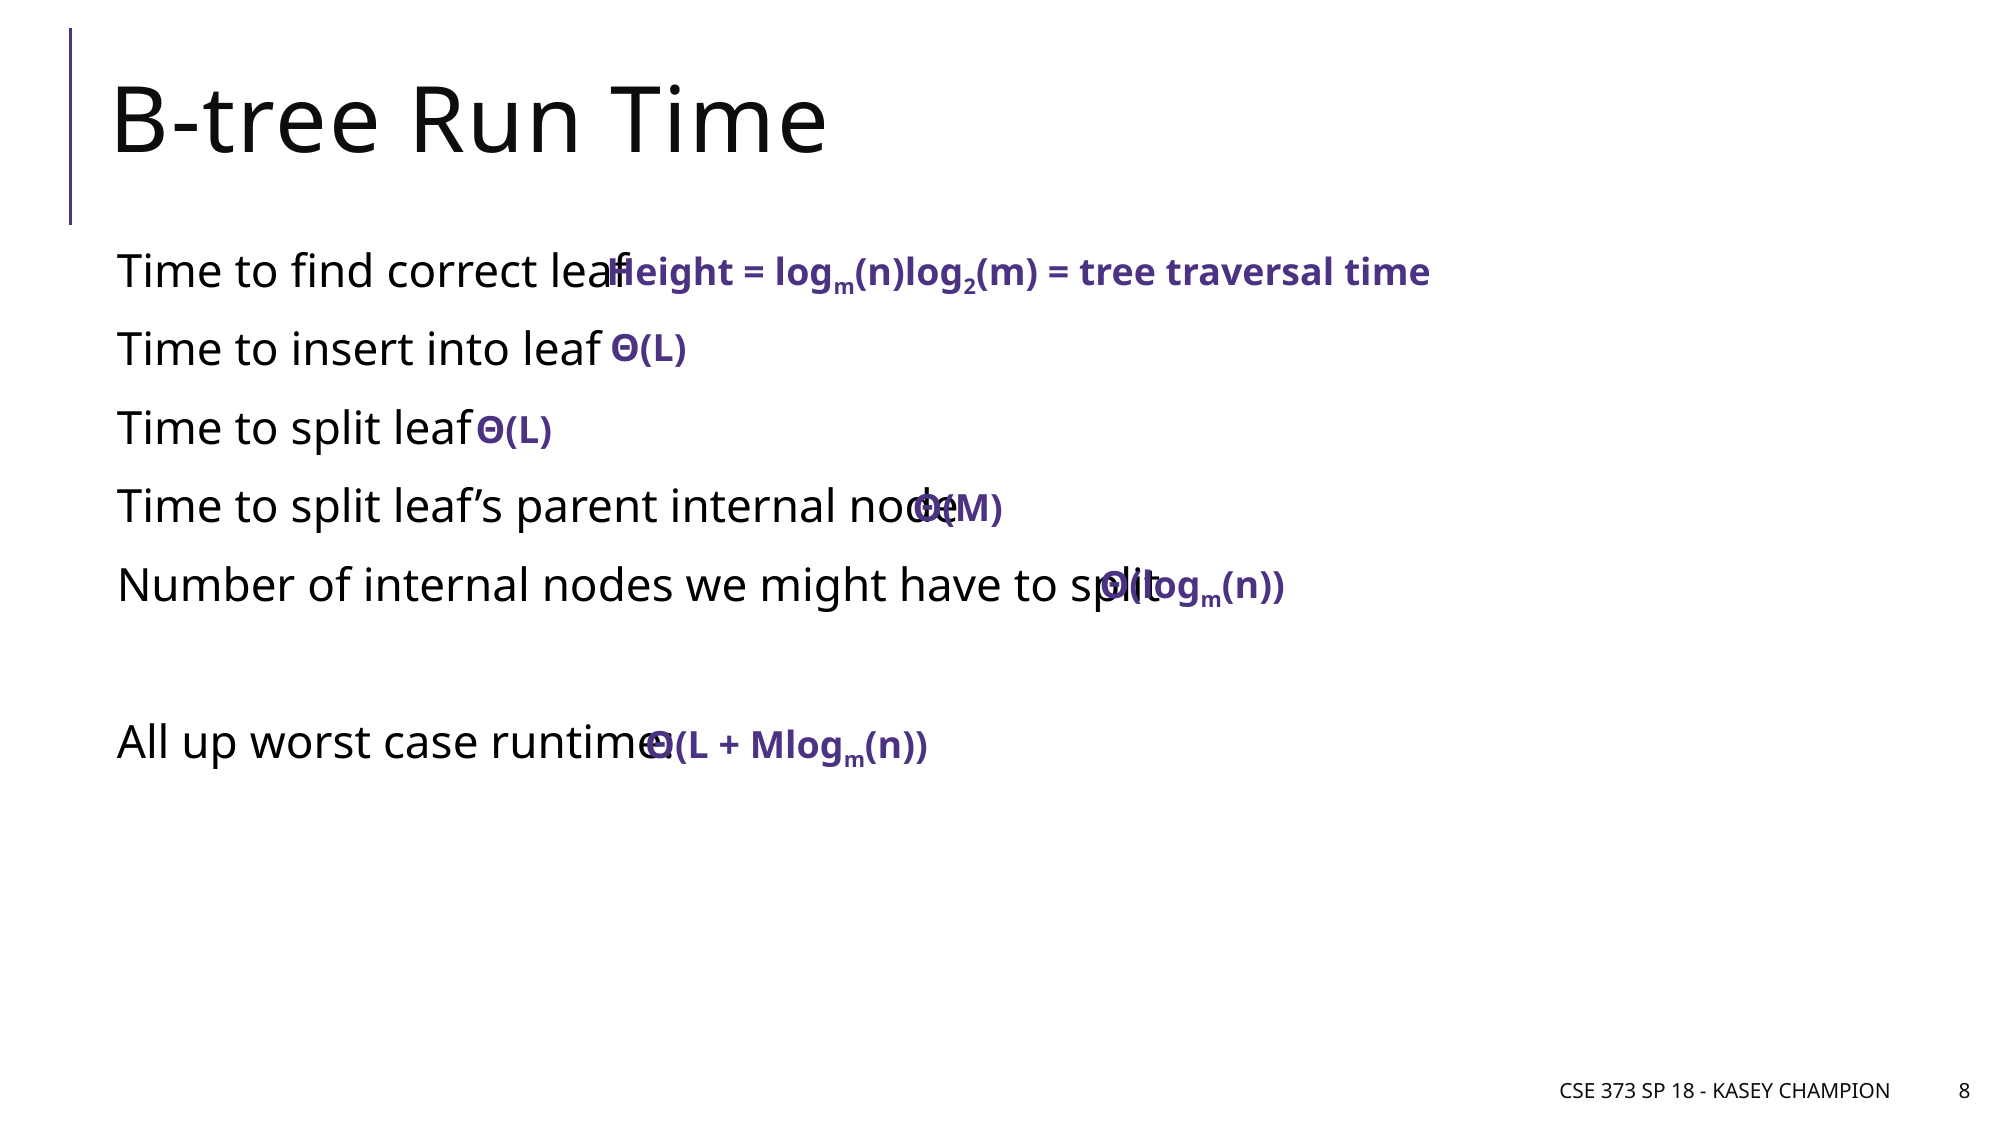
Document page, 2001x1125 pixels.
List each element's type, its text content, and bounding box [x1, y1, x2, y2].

text_box Θ(M) [897, 476, 1018, 537]
text_box Θ(logm(n)) [1084, 553, 1300, 620]
footer CSE 373 SP 18 - Kasey Champion [937, 1069, 1906, 1115]
text_box Θ(L) [595, 316, 702, 377]
text_box Height = logm(n)log2(m) = tree traversal time [591, 240, 1446, 306]
slide_number 8 [1916, 1069, 1986, 1115]
title B-tree Run Time [94, 43, 1930, 210]
text_box Θ(L + Mlogm(n)) [630, 713, 943, 780]
list Time to find correct leaf Time to insert into leaf Time to split leaf Time to split leaf’s parent internal node Number of internal nodes we might have to split All up worst case runtime: [94, 240, 1930, 1035]
text_box Θ(L) [460, 399, 567, 459]
